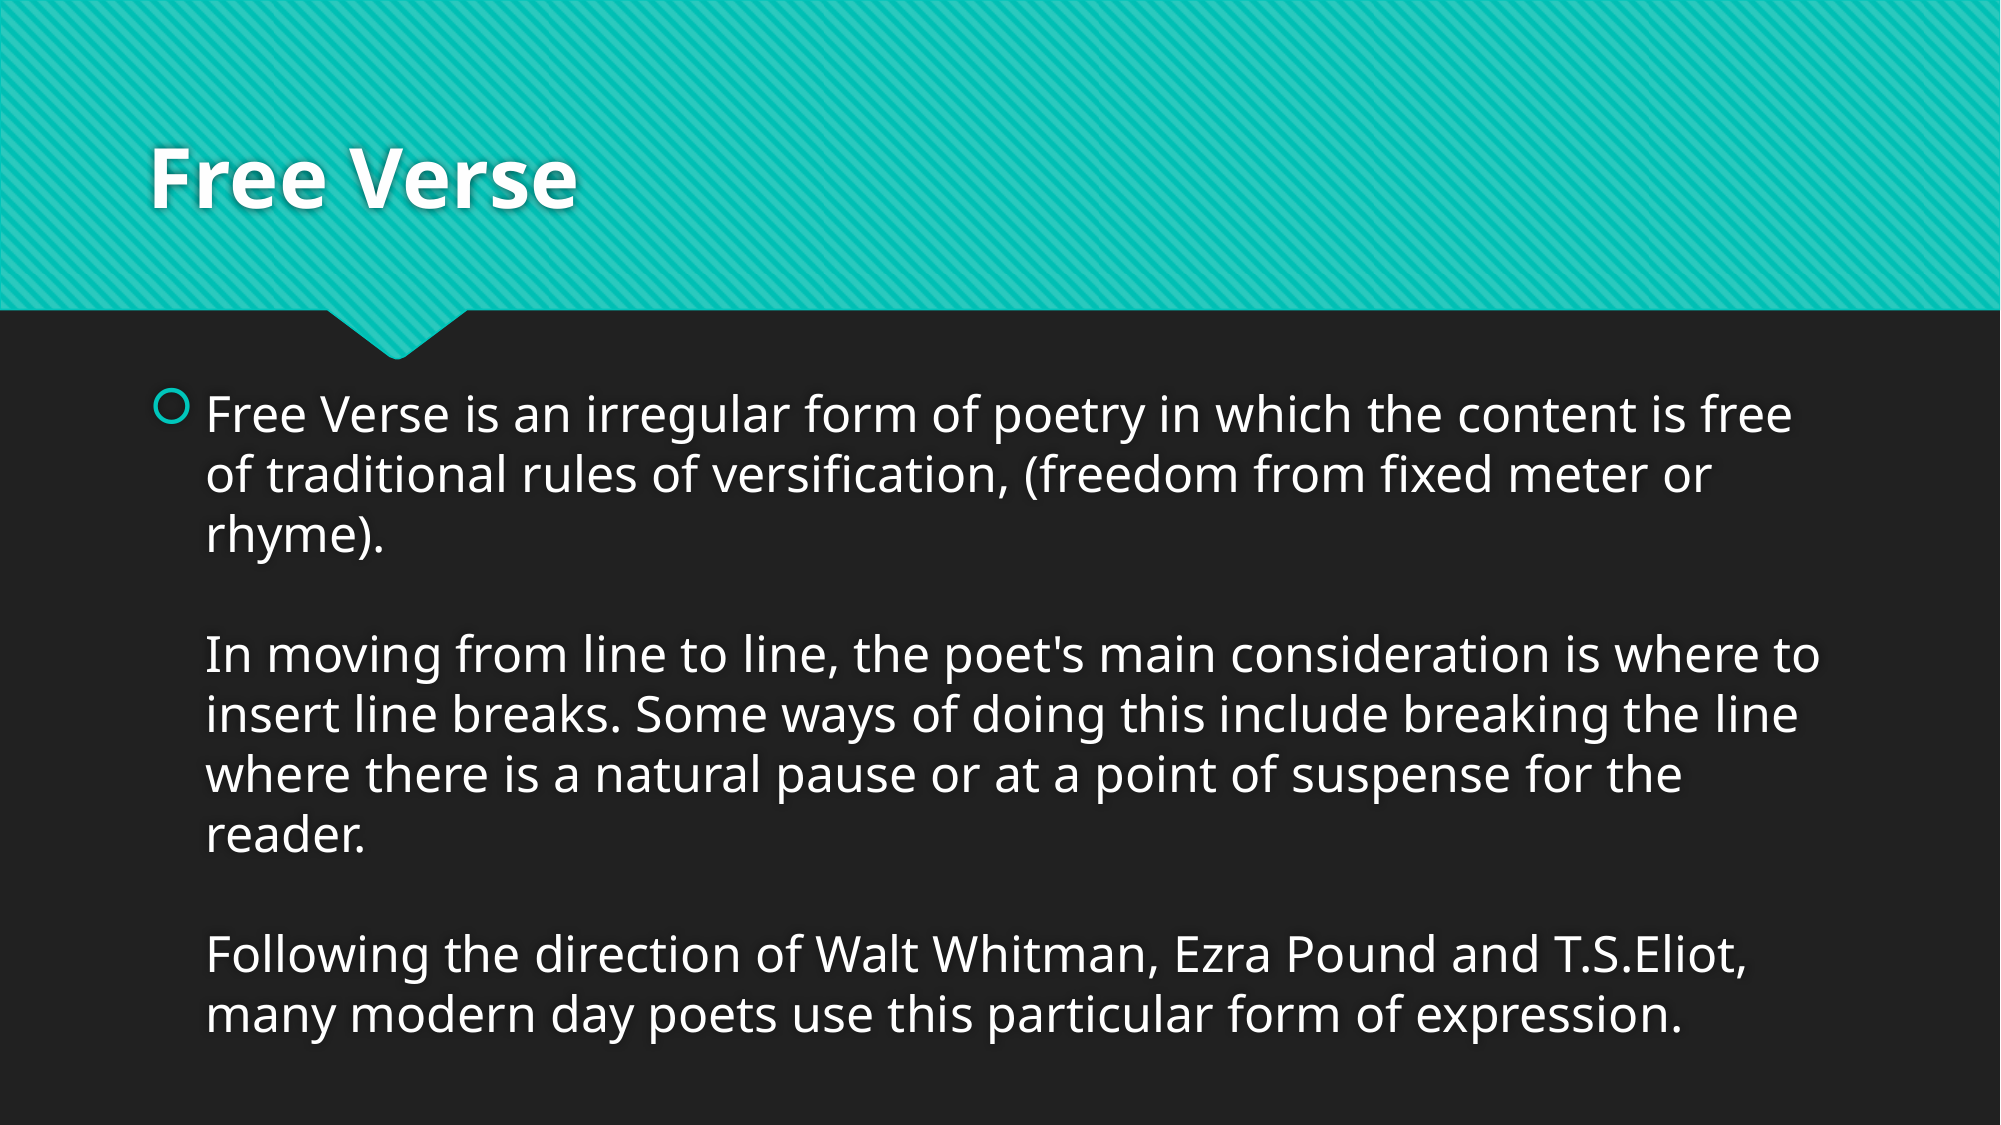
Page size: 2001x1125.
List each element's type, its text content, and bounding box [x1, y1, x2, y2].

list Free Verse is an irregular form of poetry in which the content is free of traditional rules of versification, (freedom from fixed meter or rhyme). In moving from line to line, the poet's main consideration is where to insert line breaks. Some ways of doing this include breaking the line where there is a natural pause or at a point of suspense for the reader. Following the direction of Walt Whitman, Ezra Pound and T.S.Eliot, many modern day poets use this particular form of expression. [134, 364, 1866, 1061]
title Free Verse [132, 73, 1868, 233]
